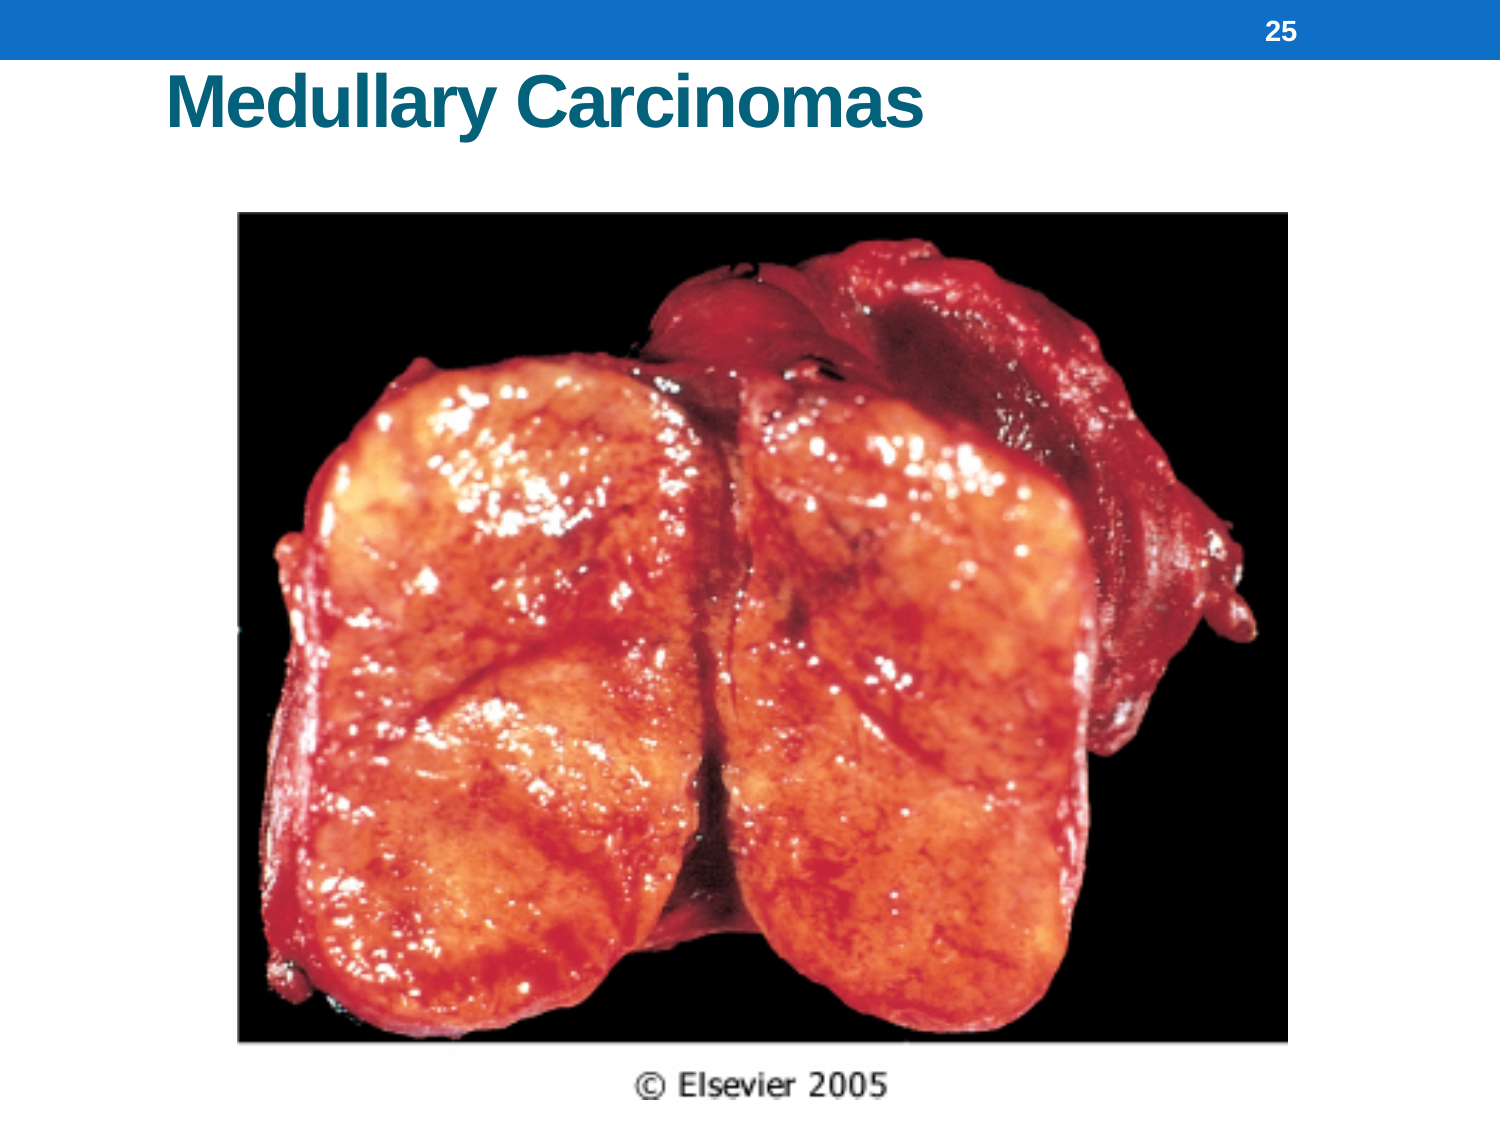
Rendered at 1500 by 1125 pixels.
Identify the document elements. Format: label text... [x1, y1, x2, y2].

slide_number 25 [1250, 3, 1425, 57]
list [237, 212, 1288, 1101]
title Medullary Carcinomas [150, 45, 1425, 150]
